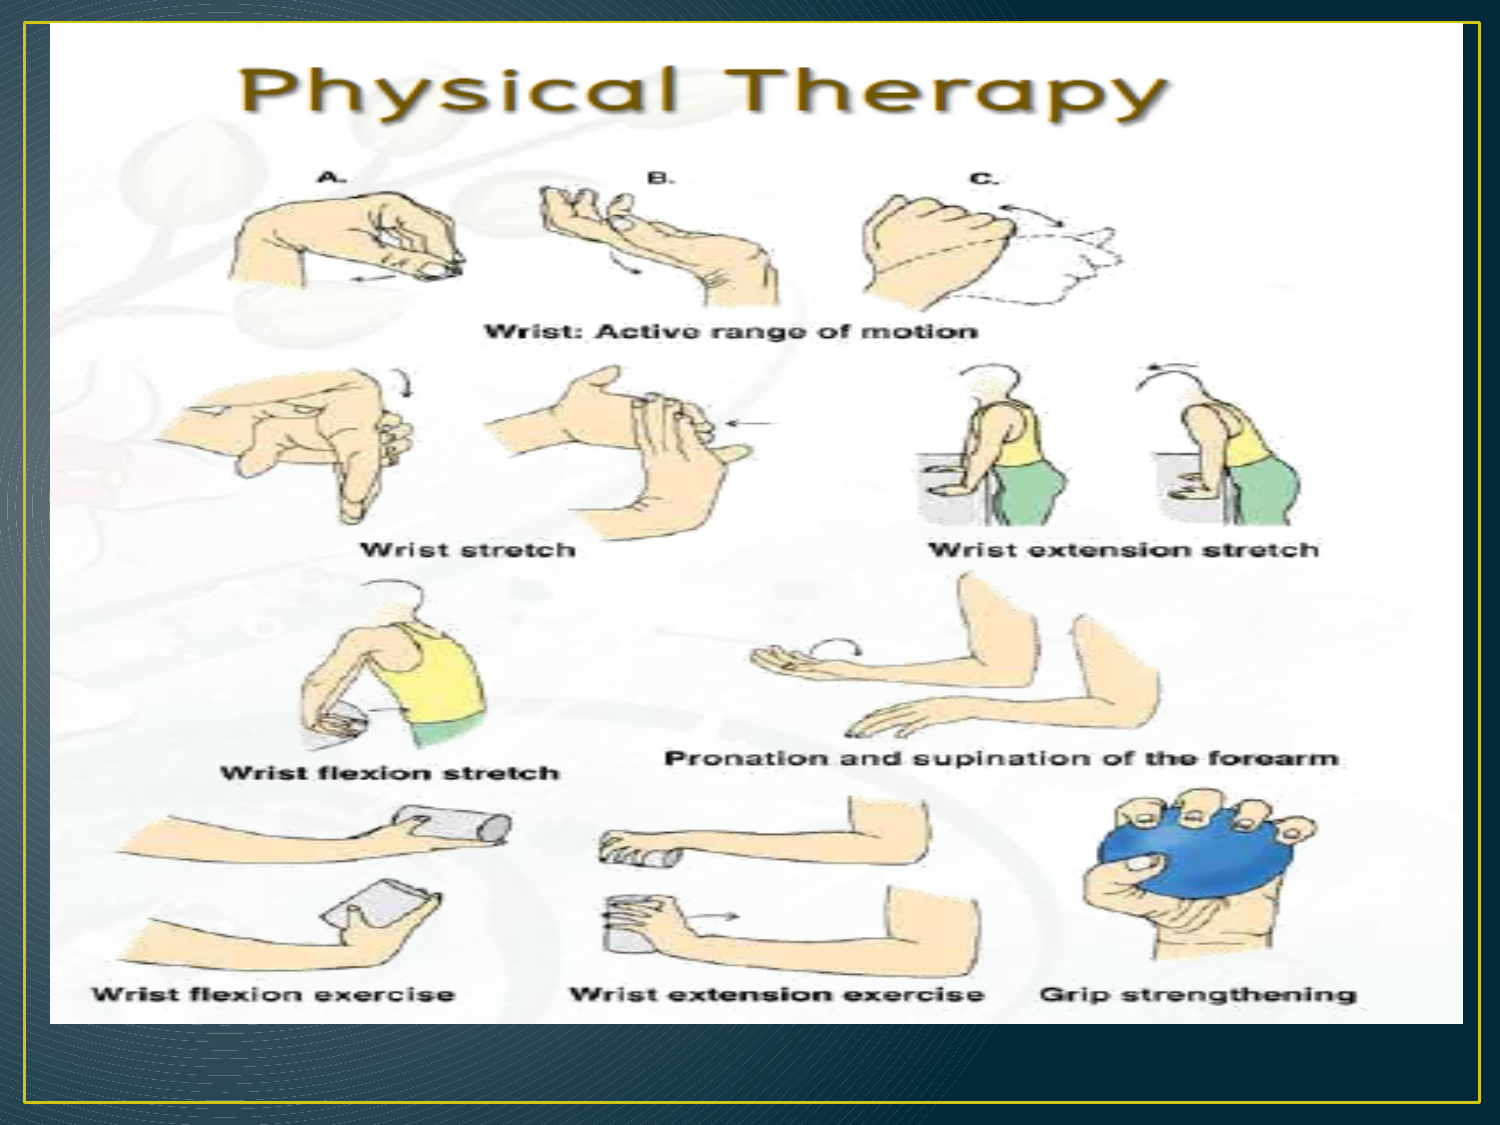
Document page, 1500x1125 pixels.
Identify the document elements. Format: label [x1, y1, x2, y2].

picture [946, 1029, 961, 1039]
picture [49, 23, 1462, 1024]
picture [976, 16, 986, 21]
